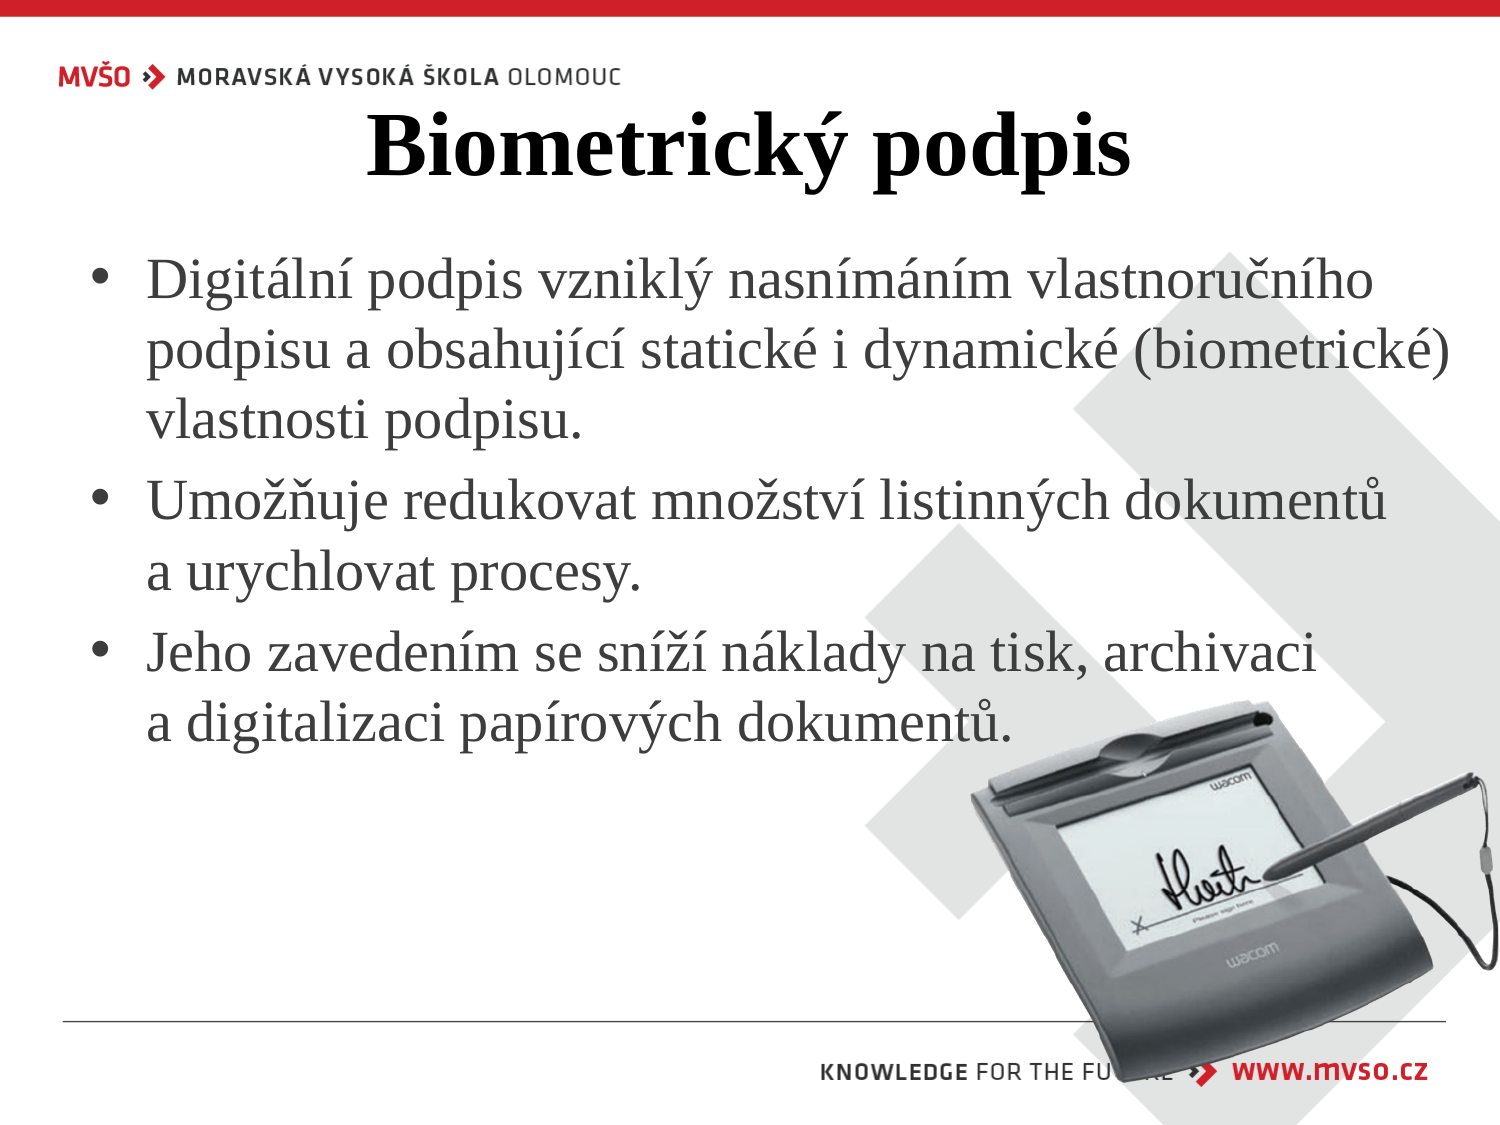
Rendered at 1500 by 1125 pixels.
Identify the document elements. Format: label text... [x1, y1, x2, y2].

list Digitální podpis vzniklý nasnímáním vlastnoručního podpisu a obsahující statické i dynamické (biometrické) vlastnosti podpisu. Umožňuje redukovat množství listinných dokumentů a urychlovat procesy. Jeho zavedením se sníží náklady na tisk, archivaci a digitalizaci papírových dokumentů. [75, 232, 1500, 1005]
title Biometrický podpis [75, 45, 1425, 232]
picture [0, 0, 1500, 1125]
